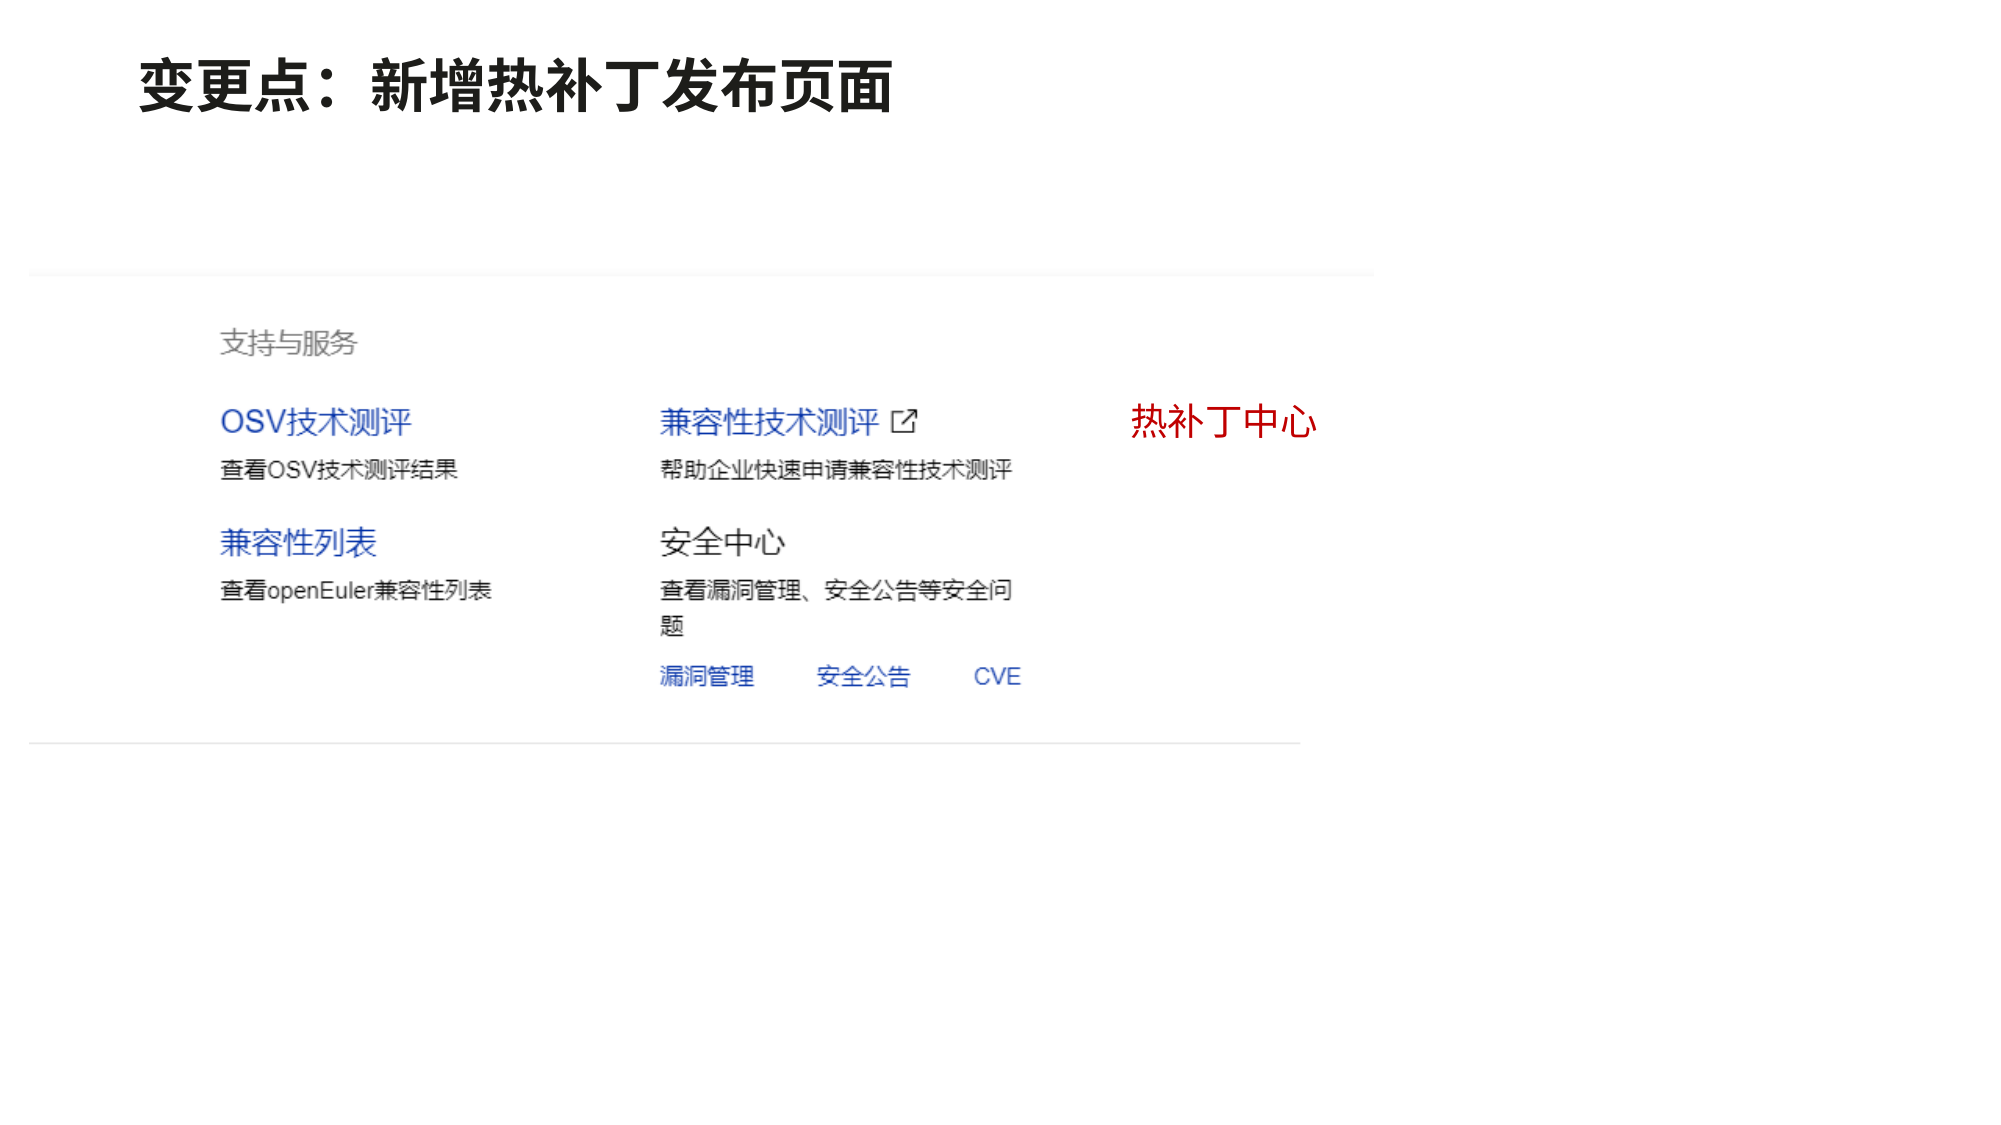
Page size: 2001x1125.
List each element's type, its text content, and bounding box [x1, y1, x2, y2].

picture [29, 228, 1374, 760]
text_box 变更点：新增热补丁发布页面 [137, 57, 1837, 121]
